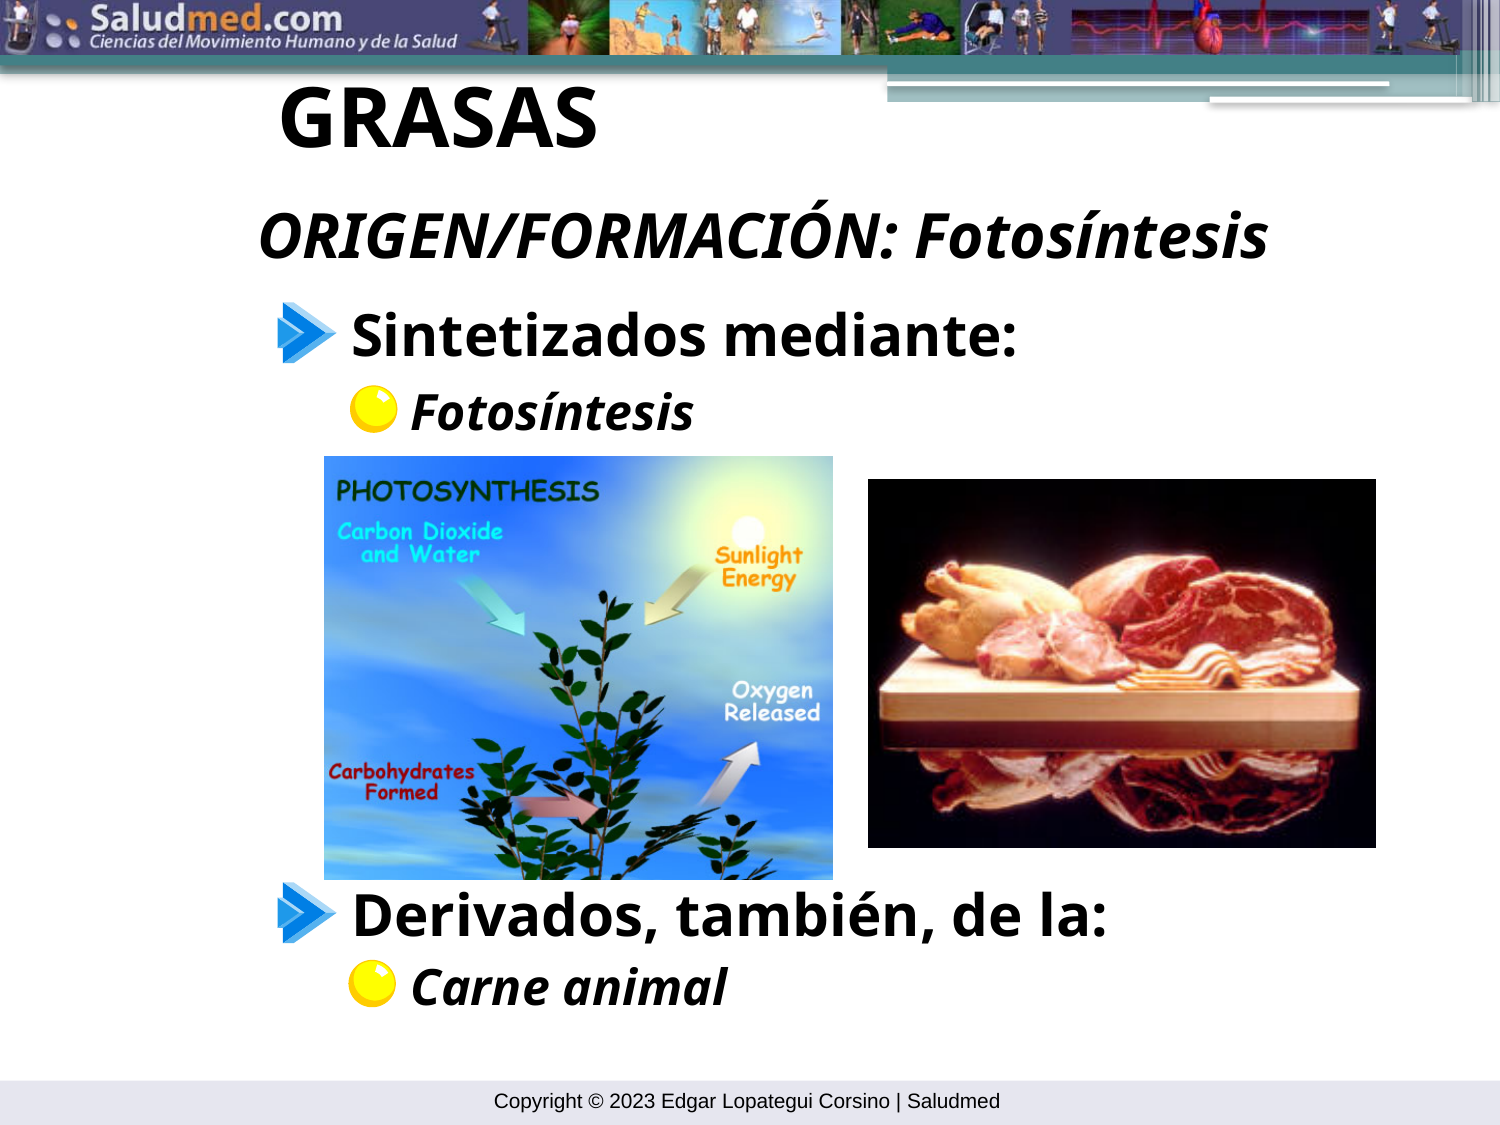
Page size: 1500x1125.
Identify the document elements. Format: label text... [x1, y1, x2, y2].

text_box ORIGEN/FORMACIÓN: Fotosíntesis [242, 212, 1500, 256]
picture [277, 881, 337, 944]
picture [277, 302, 337, 364]
picture [0, 0, 1460, 55]
picture [349, 385, 398, 434]
text_box Sintetizados mediante: [336, 290, 1435, 376]
picture [324, 455, 833, 880]
text_box Fotosíntesis [395, 373, 1422, 449]
text_box GRASAS [262, 66, 1350, 163]
text_box Derivados, también, de la: [336, 870, 1436, 956]
text_box Carne animal [395, 948, 1422, 1023]
picture [867, 479, 1377, 848]
picture [348, 959, 397, 1008]
